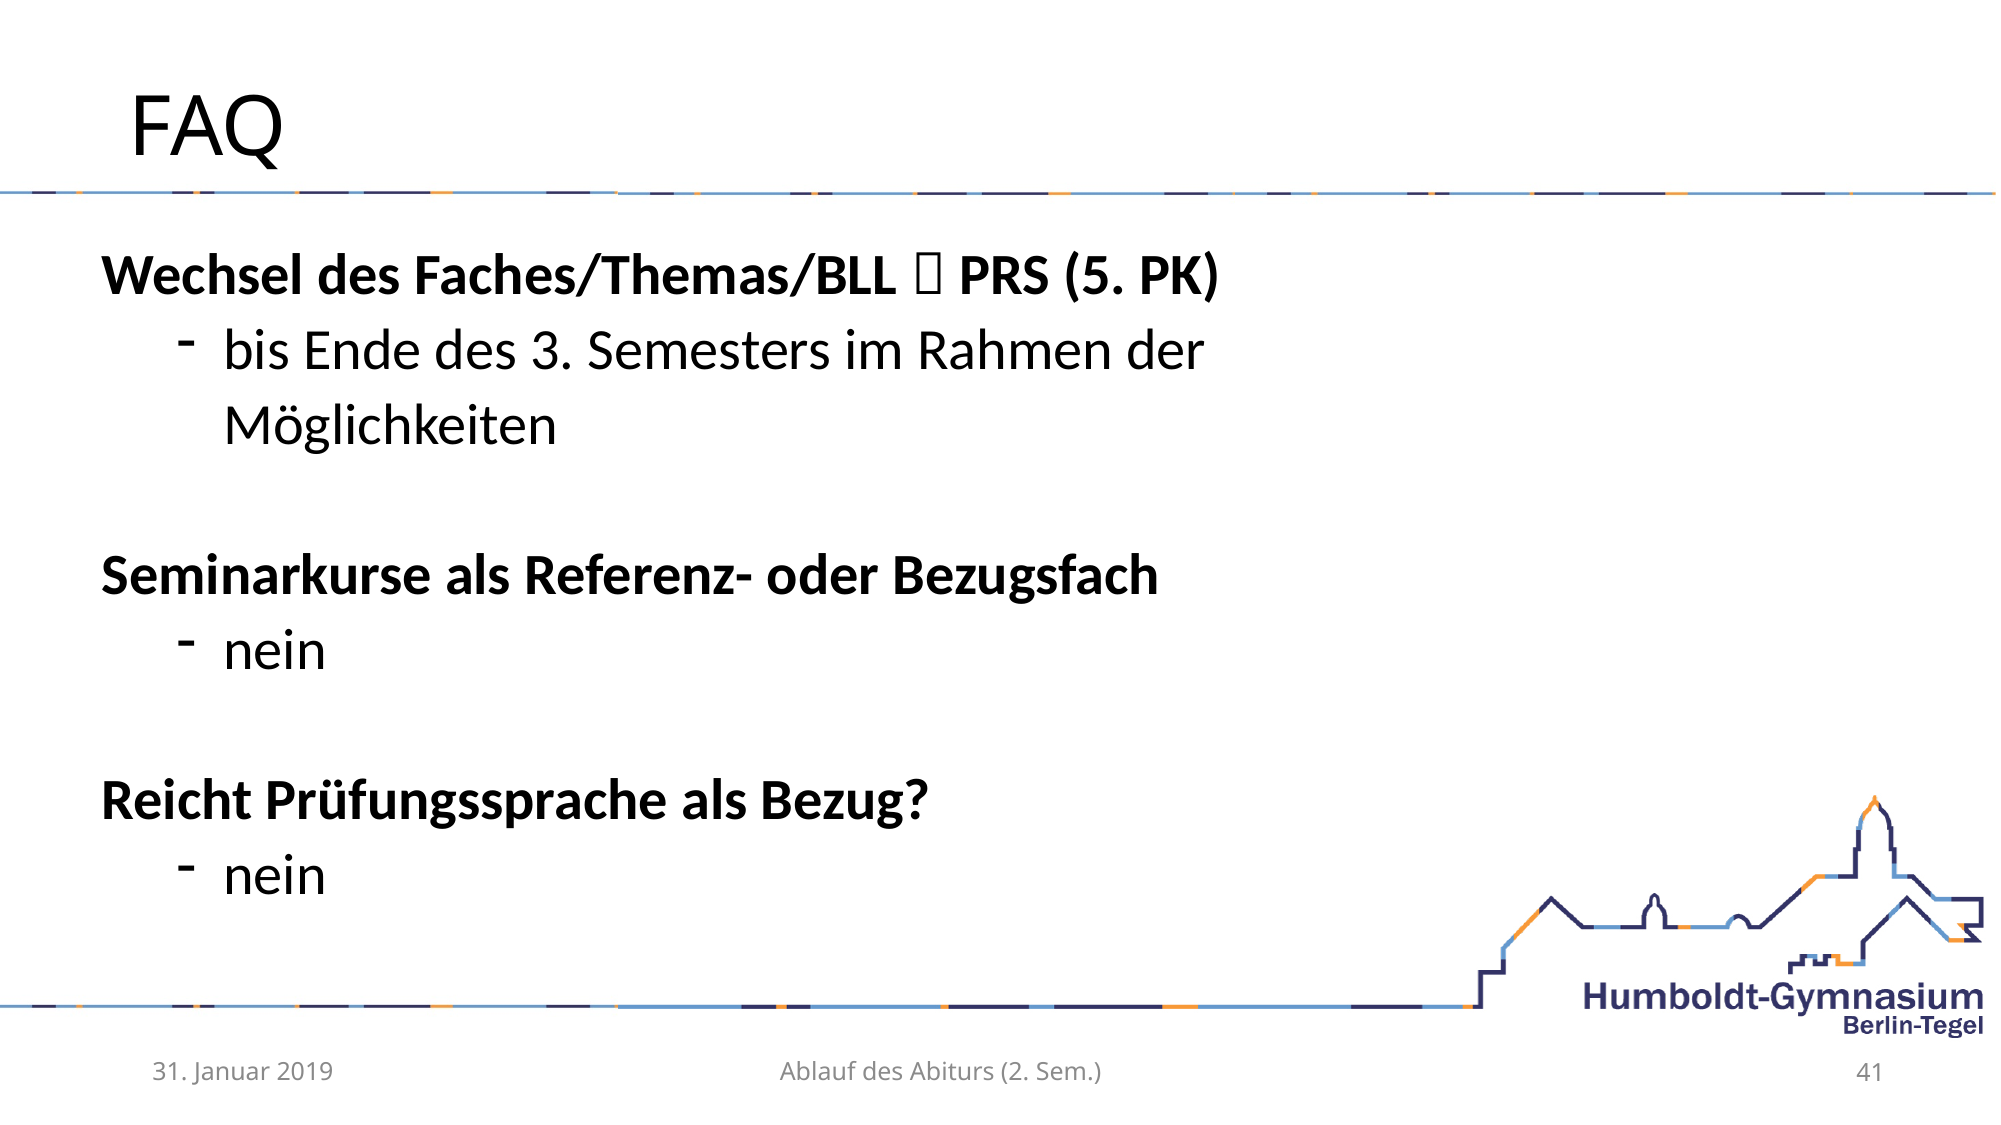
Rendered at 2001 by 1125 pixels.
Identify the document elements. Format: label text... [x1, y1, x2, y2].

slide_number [137, 1042, 469, 1103]
picture [0, 179, 1996, 204]
footer Ablauf des Abiturs (2. Sem.) [480, 1042, 1402, 1103]
slide_number 41 [1433, 1042, 1900, 1103]
title FAQ [114, 59, 1863, 184]
picture [0, 787, 1998, 1048]
text_box Wechsel des Faches/Themas/BLL  PRS (5. PK) bis Ende des 3. Semesters im Rahmen der Möglichkeiten Seminarkurse als Referenz- oder Bezugsfach nein Reicht Prüfungssprache als Bezug? nein [101, 231, 1260, 953]
